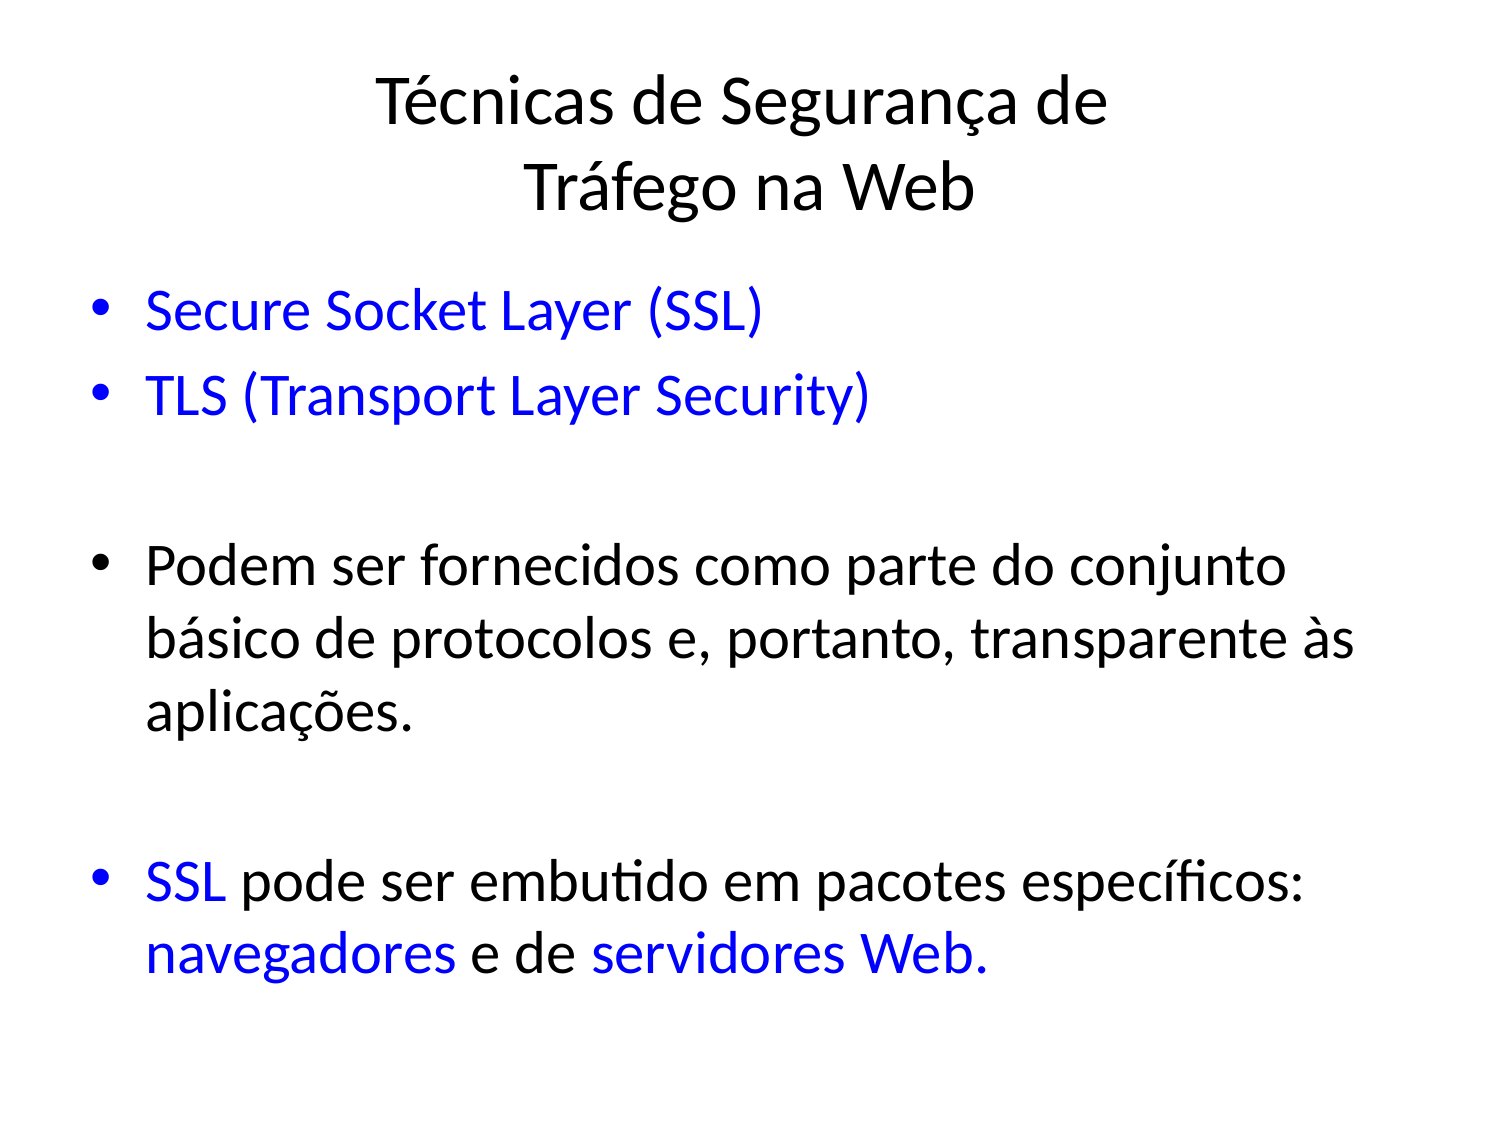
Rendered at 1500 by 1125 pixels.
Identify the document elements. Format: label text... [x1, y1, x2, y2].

title Técnicas de Segurança de Tráfego na Web [75, 45, 1425, 233]
list Secure Socket Layer (SSL) TLS (Transport Layer Security) Podem ser fornecidos como parte do conjunto básico de protocolos e, portanto, transparente às aplicações. SSL pode ser embutido em pacotes específicos: navegadores e de servidores Web. [75, 262, 1425, 1005]
